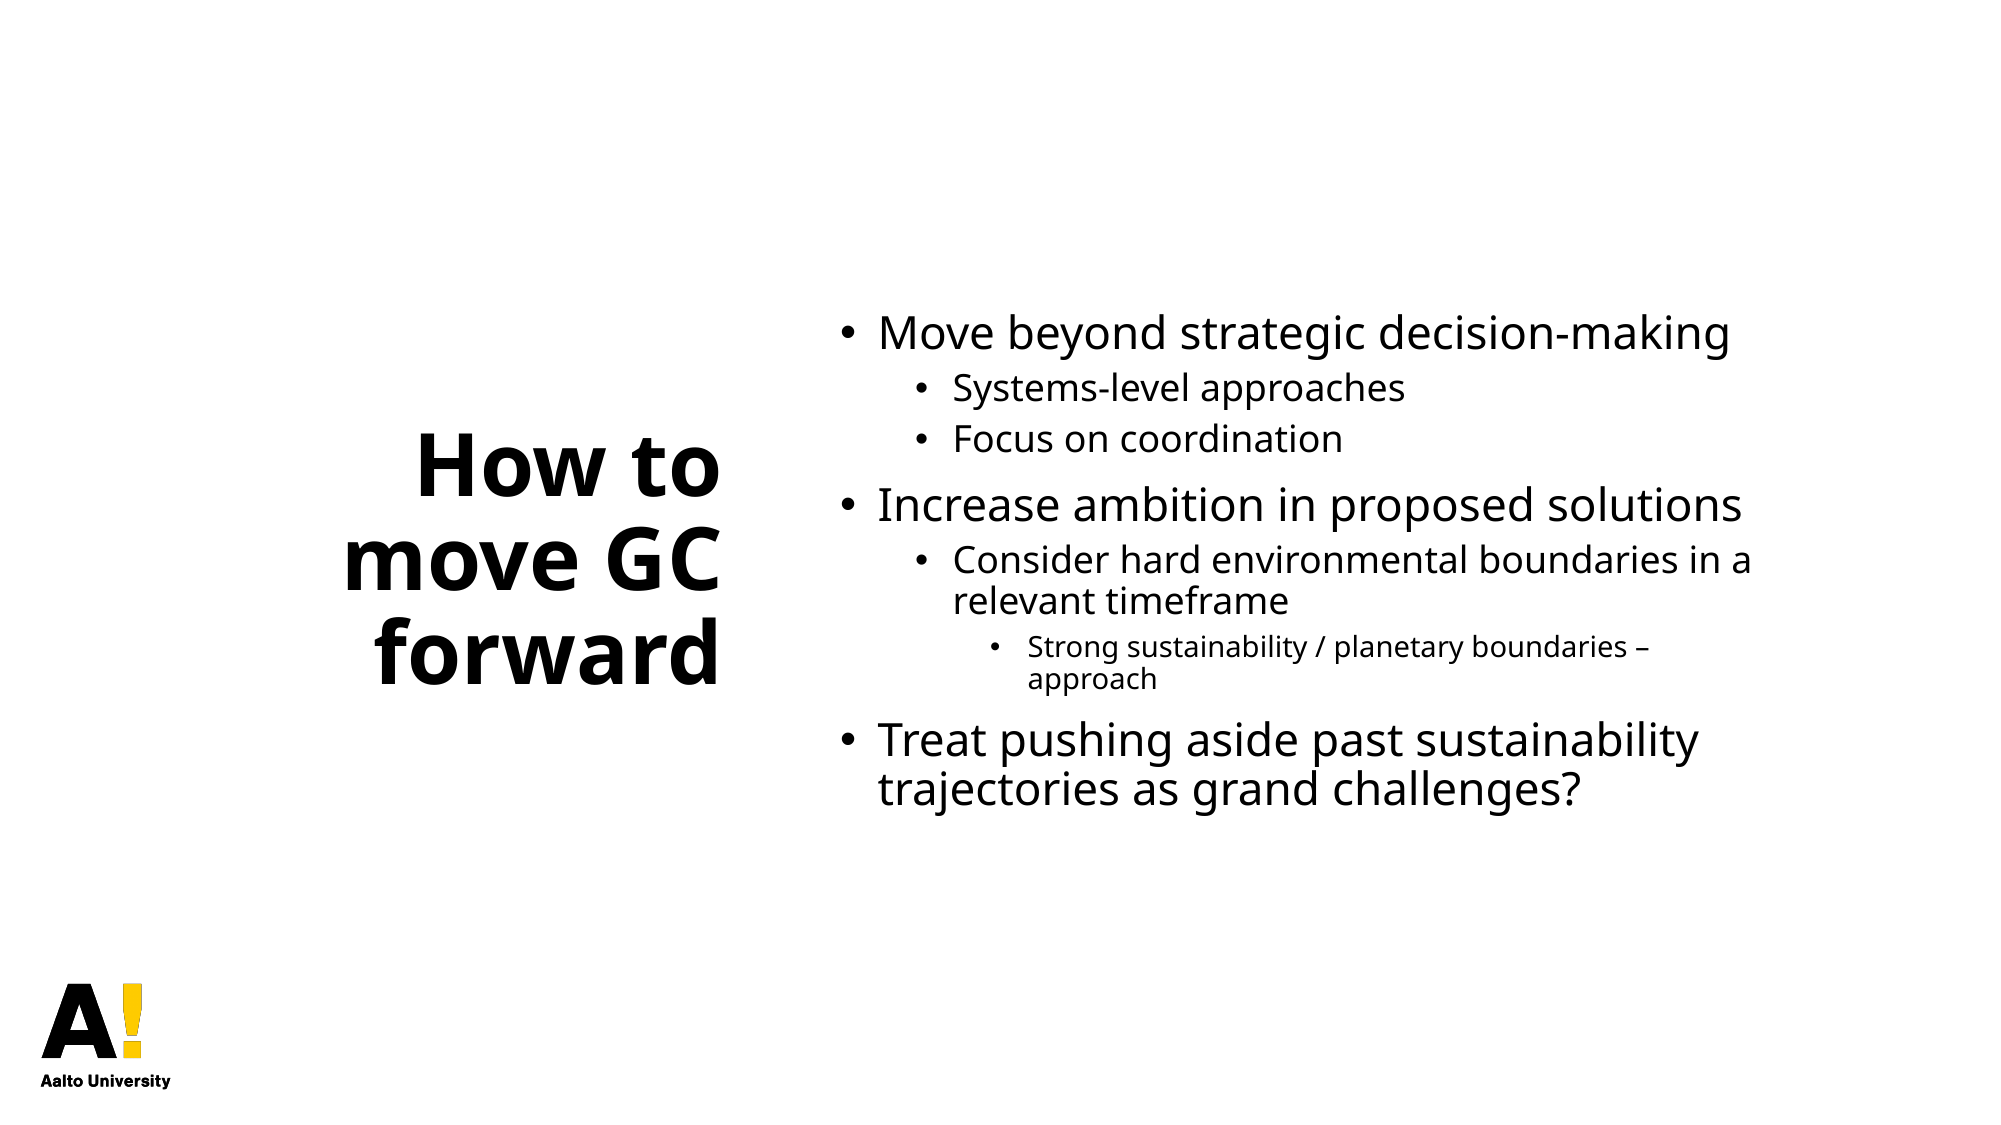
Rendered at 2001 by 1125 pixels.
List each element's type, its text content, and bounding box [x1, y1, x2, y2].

list Move beyond strategic decision-making Systems-level approaches Focus on coordination Increase ambition in proposed solutions Consider hard environmental boundaries in a relevant timeframe Strong sustainability / planetary boundaries –approach Treat pushing aside past sustainability trajectories as grand challenges? [825, 224, 1789, 900]
title How to move GC forward [211, 224, 738, 900]
picture [35, 978, 176, 1095]
